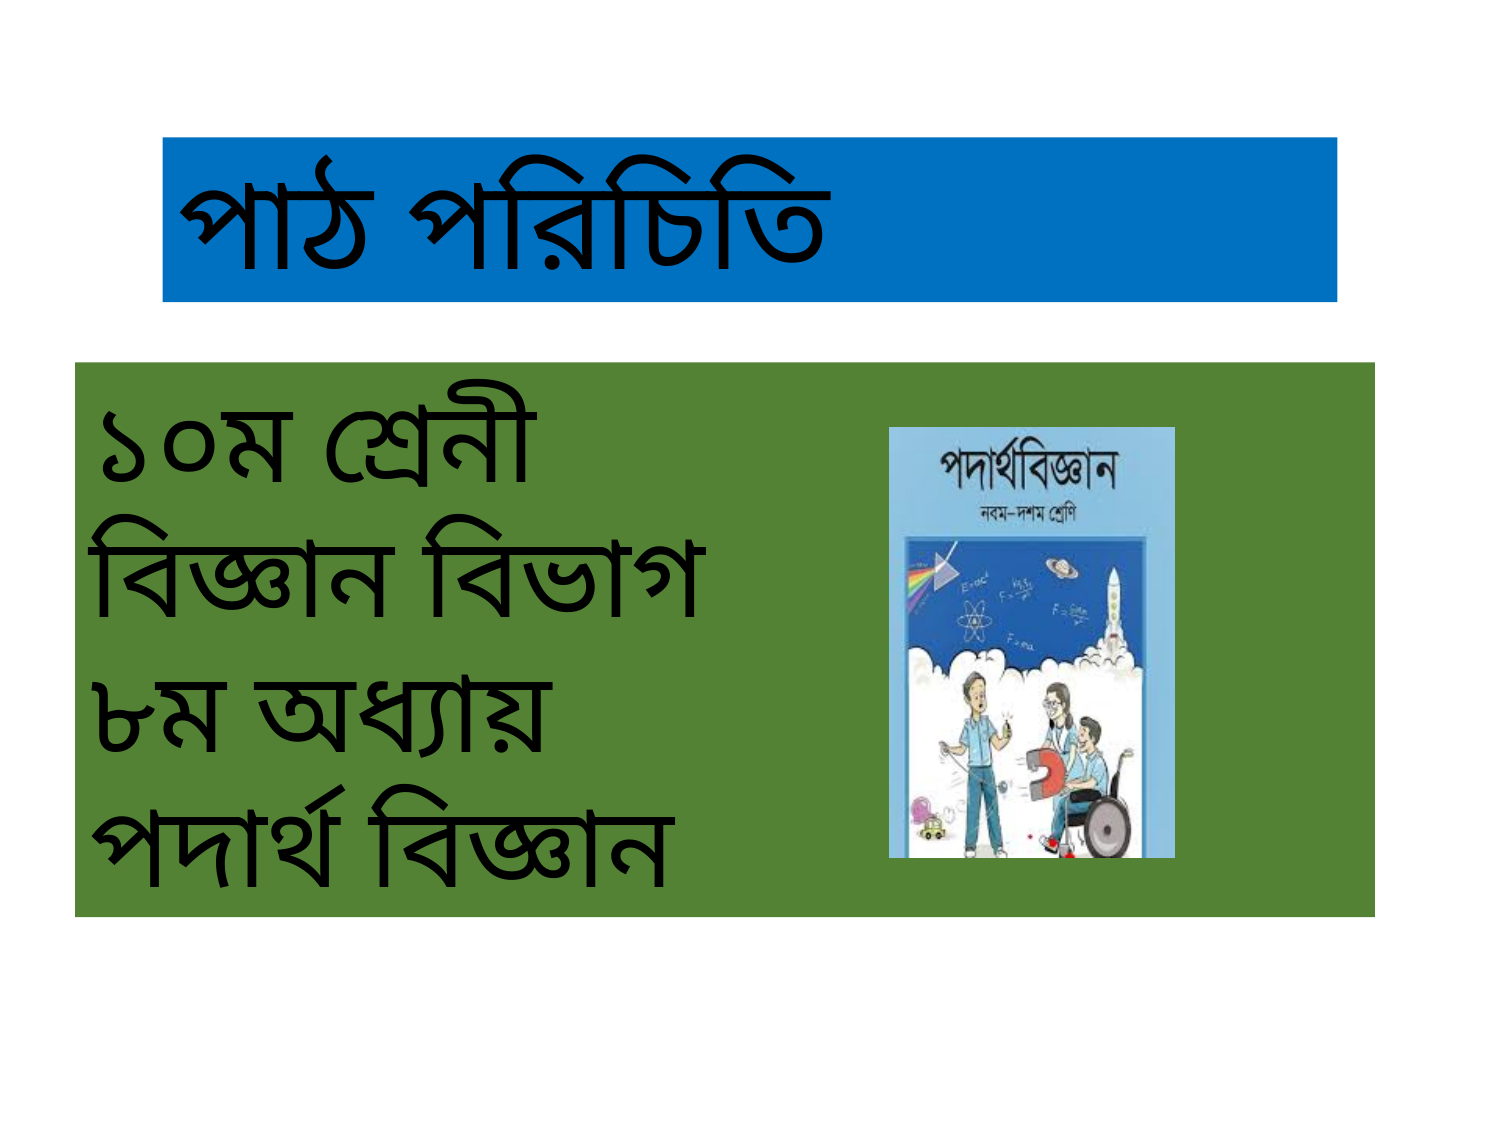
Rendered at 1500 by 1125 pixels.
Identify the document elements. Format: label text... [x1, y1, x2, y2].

picture [888, 427, 1175, 858]
text_box ১০ম শ্রেনী বিজ্ঞান বিভাগ ৮ম অধ্যায় পদার্থ বিজ্ঞান [75, 362, 1375, 918]
text_box পাঠ পরিচিতি [162, 137, 1338, 303]
